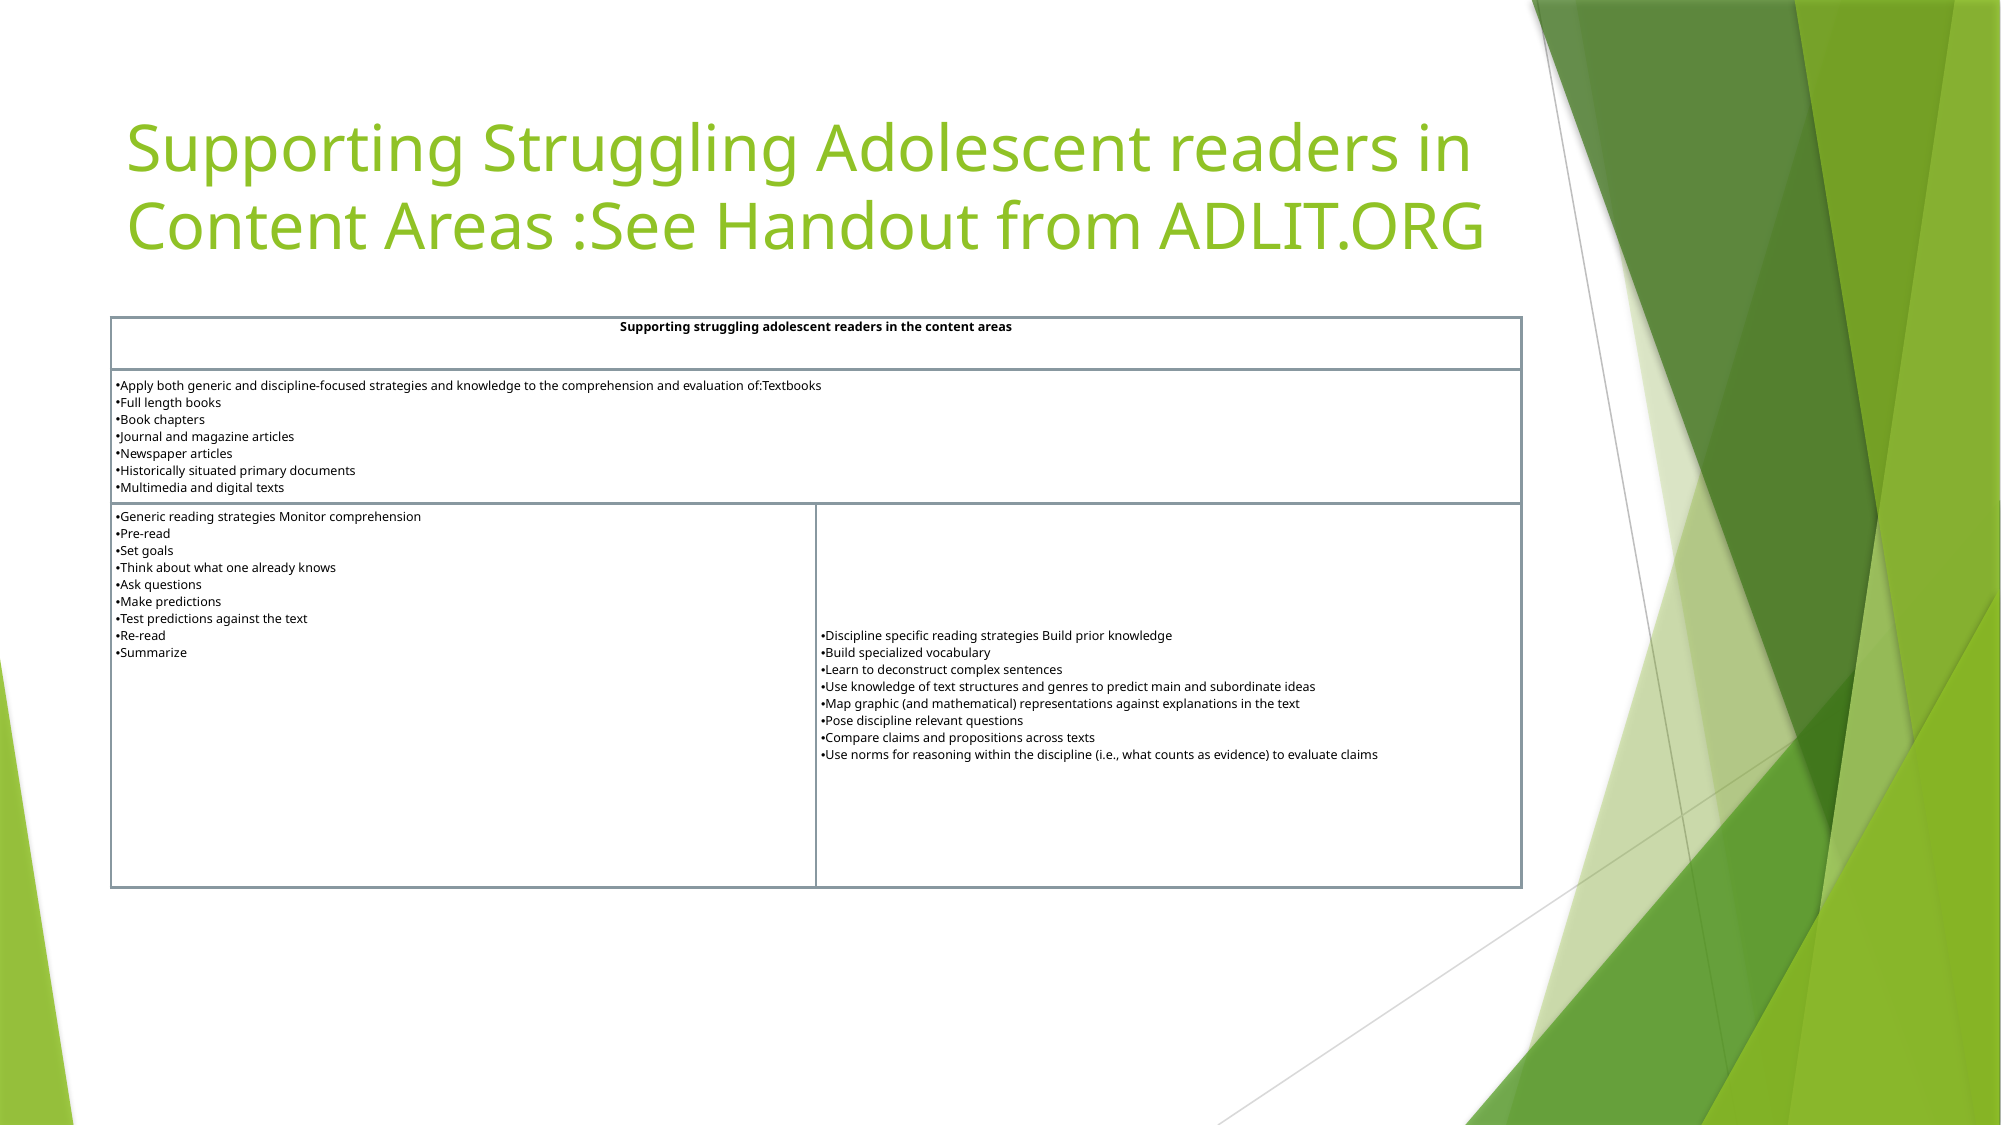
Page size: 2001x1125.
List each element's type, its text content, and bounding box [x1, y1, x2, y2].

table_cell Generic reading strategies Monitor comprehension Pre-read Set goals Think about what one already knows Ask questions Make predictions Test predictions against the text Re-read Summarize [112, 505, 815, 886]
title Supporting Struggling Adolescent readers in Content Areas :See Handout from ADLIT.ORG [111, 99, 1522, 316]
table_header Supporting struggling adolescent readers in the content areas [112, 319, 1520, 368]
table_cell Discipline specific reading strategies Build prior knowledge Build specialized vocabulary Learn to deconstruct complex sentences Use knowledge of text structures and genres to predict main and subordinate ideas Map graphic (and mathematical) representations against explanations in the text Pose discipline relevant questions Compare claims and propositions across texts Use norms for reasoning within the discipline (i.e., what counts as evidence) to evaluate claims [817, 505, 1520, 886]
table_cell Apply both generic and discipline-focused strategies and knowledge to the comprehension and evaluation of:Textbooks Full length books Book chapters Journal and magazine articles Newspaper articles Historically situated primary documents Multimedia and digital texts [112, 371, 1520, 502]
